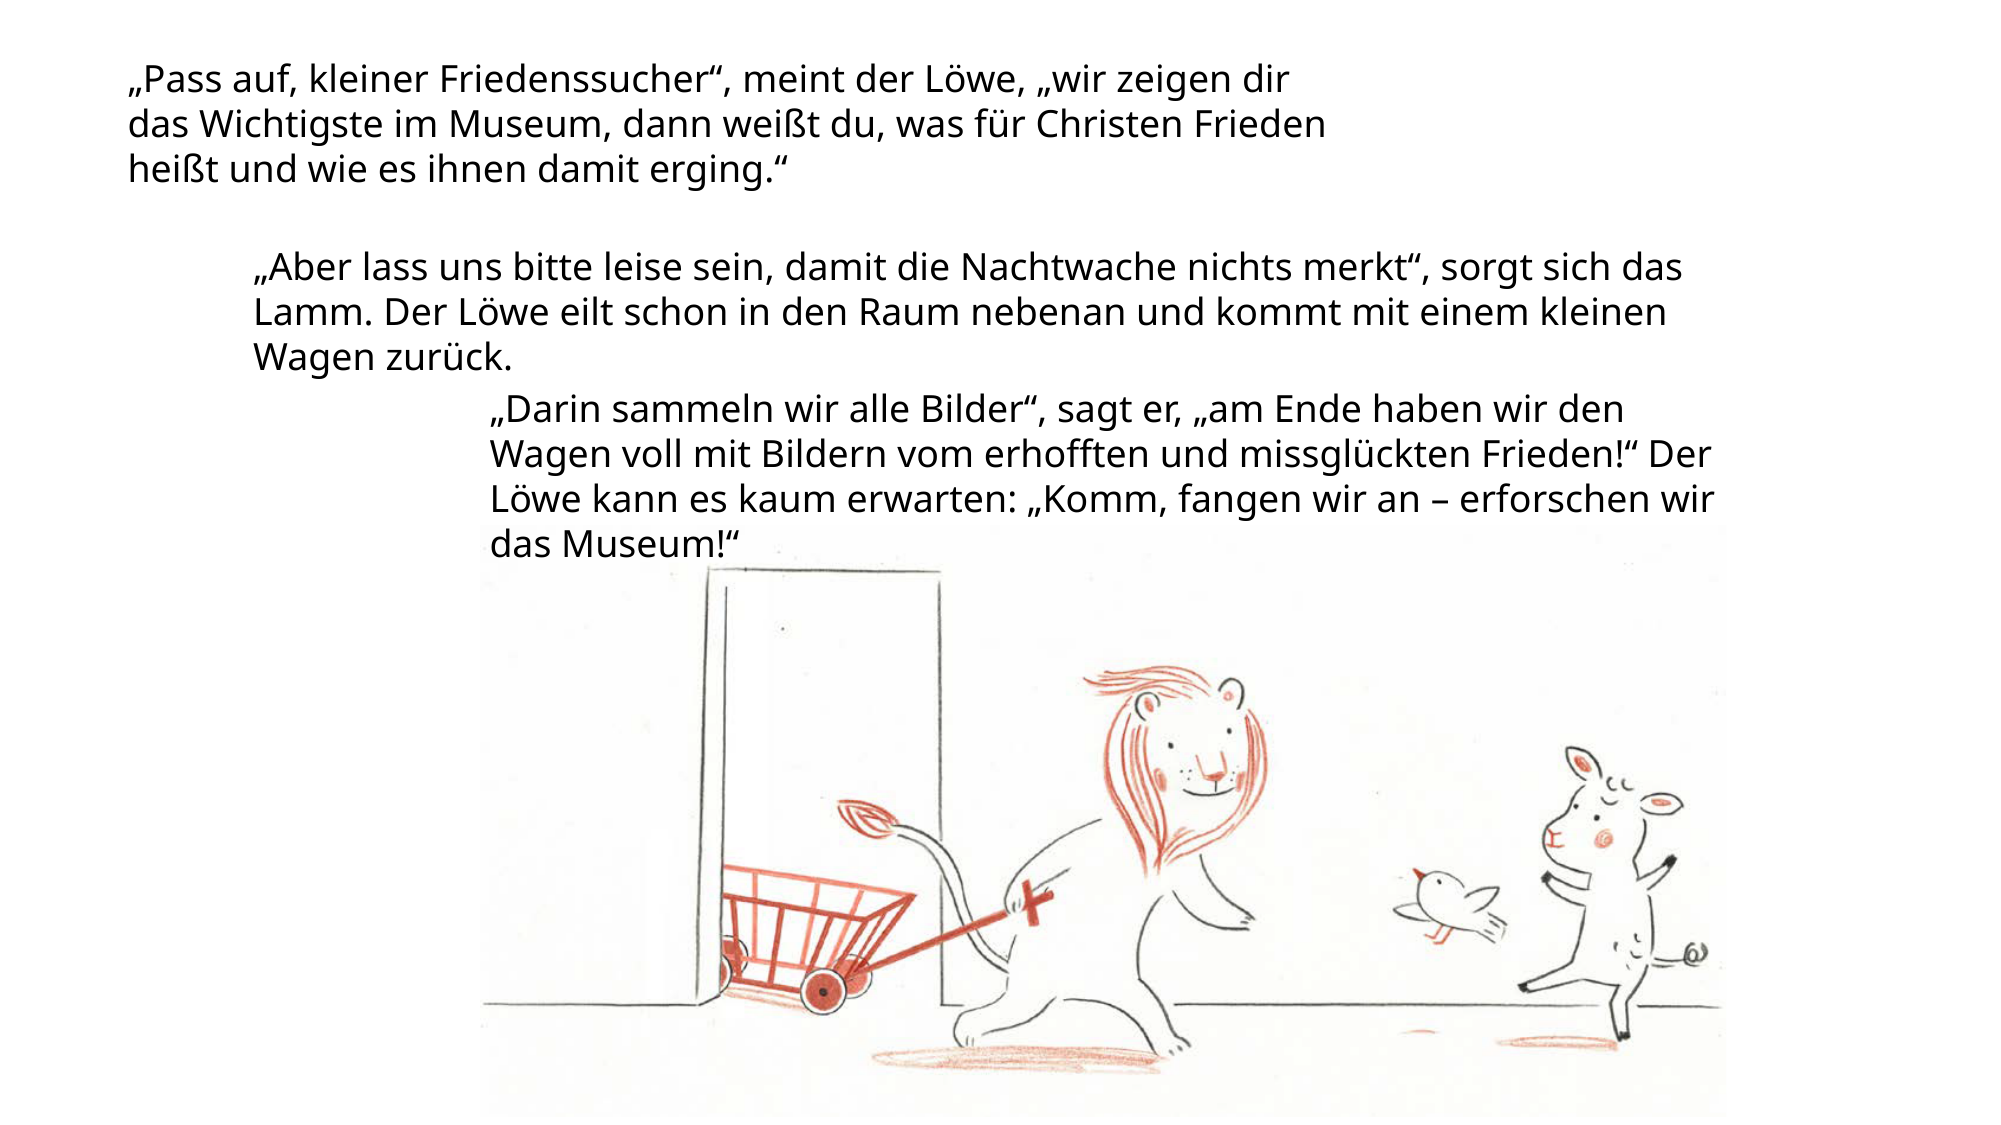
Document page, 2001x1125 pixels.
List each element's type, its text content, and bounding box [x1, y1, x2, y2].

text_box „Pass auf, kleiner Friedenssucher“, meint der Löwe, „wir zeigen dir das Wichtigste im Museum, dann weißt du, was für Christen Frieden heißt und wie es ihnen damit erging.“ [112, 47, 1347, 198]
text_box „Aber lass uns bitte leise sein, damit die Nachtwache nichts merkt“, sorgt sich das Lamm. Der Löwe eilt schon in den Raum nebenan und kommt mit einem kleinen Wagen zurück. [238, 235, 1760, 385]
text_box „Darin sammeln wir alle Bilder“, sagt er, „am Ende haben wir den Wagen voll mit Bildern vom erhofften und missglückten Frieden!“ Der Löwe kann es kaum erwarten: „Komm, fangen wir an – erforschen wir das Museum!“ [474, 377, 1745, 573]
picture [480, 525, 1726, 1117]
